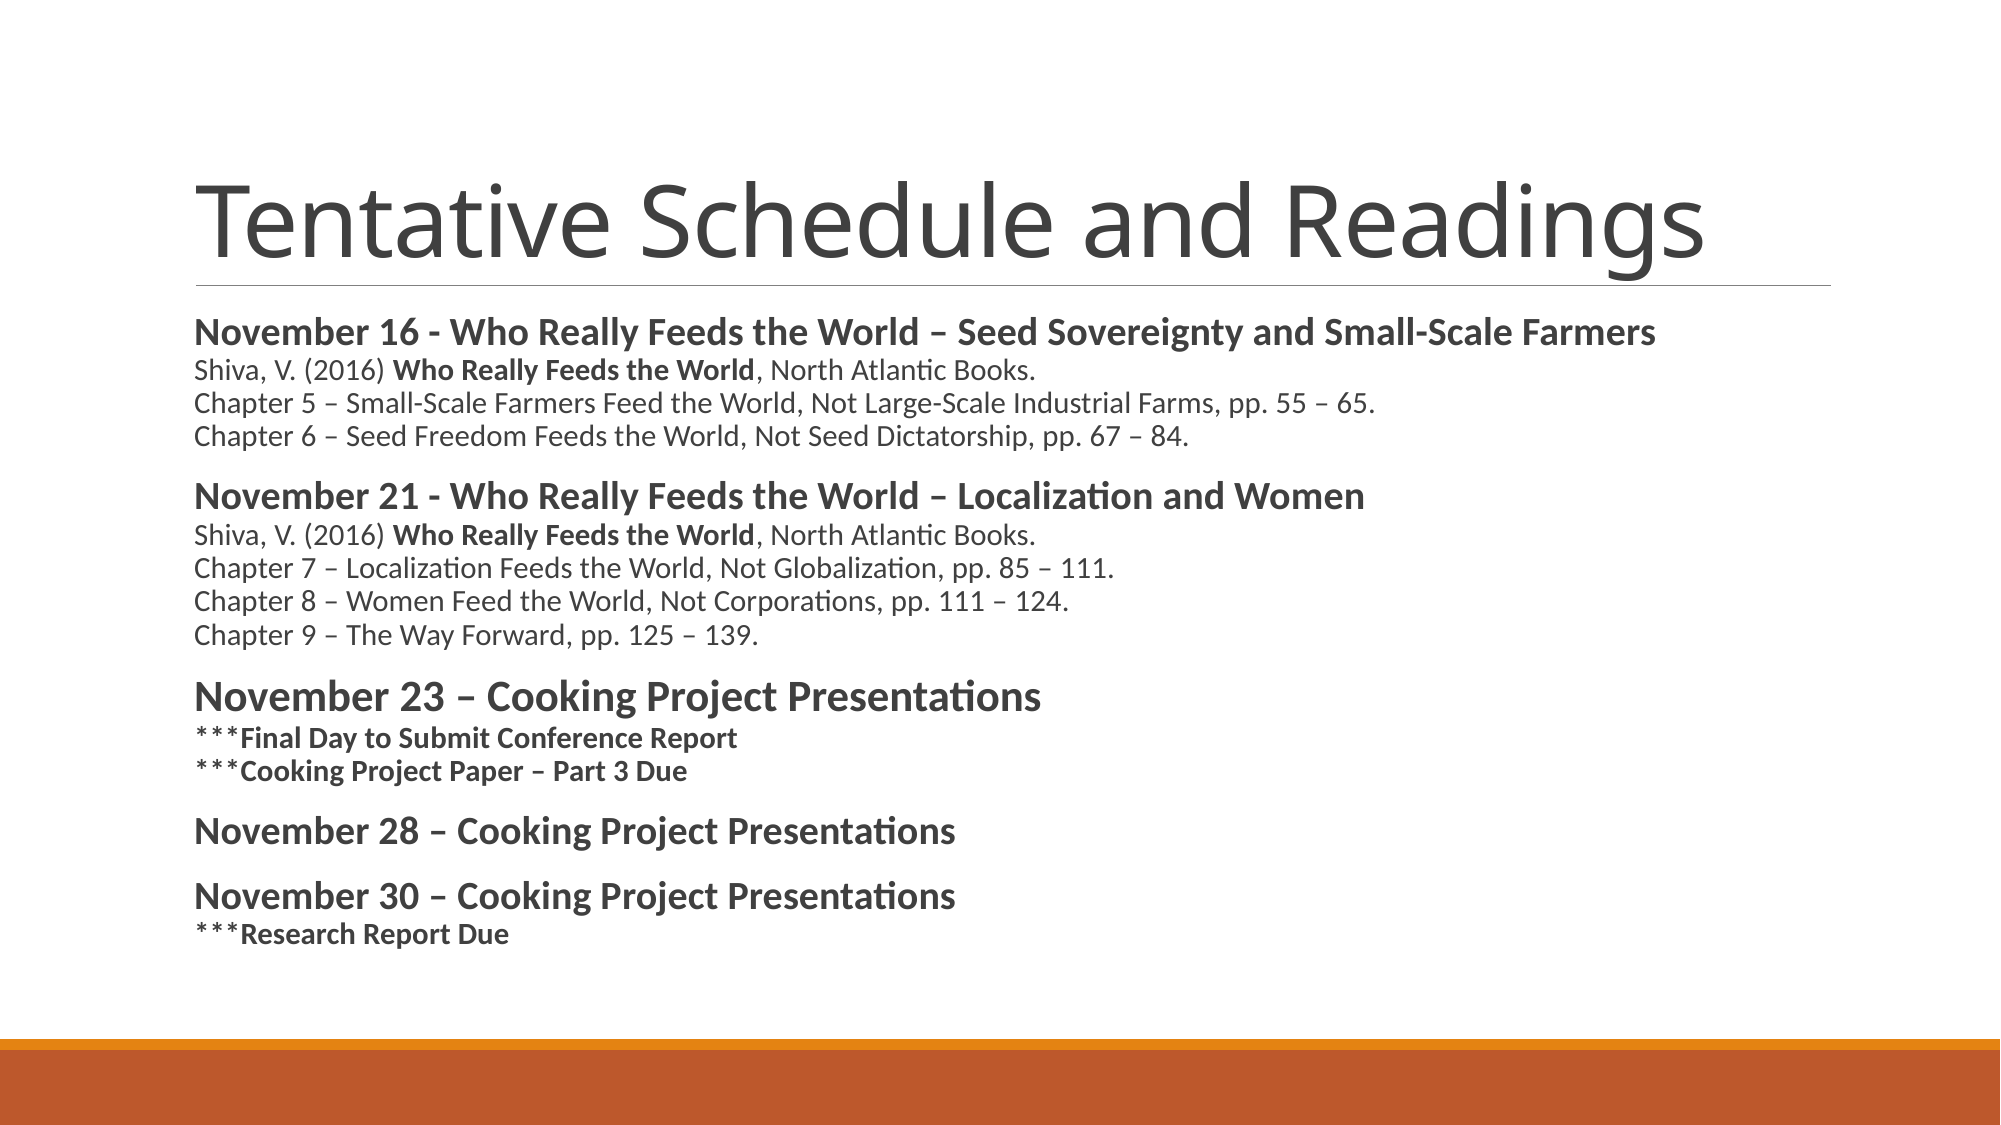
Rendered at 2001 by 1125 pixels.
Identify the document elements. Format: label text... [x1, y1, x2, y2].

title Tentative Schedule and Readings [180, 47, 1830, 285]
list November 16 - Who Really Feeds the World – Seed Sovereignty and Small-Scale Farmers Shiva, V. (2016) Who Really Feeds the World, North Atlantic Books. Chapter 5 – Small-Scale Farmers Feed the World, Not Large-Scale Industrial Farms, pp. 55 – 65. Chapter 6 – Seed Freedom Feeds the World, Not Seed Dictatorship, pp. 67 – 84. November 21 - Who Really Feeds the World – Localization and Women Shiva, V. (2016) Who Really Feeds the World, North Atlantic Books. Chapter 7 – Localization Feeds the World, Not Globalization, pp. 85 – 111. Chapter 8 – Women Feed the World, Not Corporations, pp. 111 – 124. Chapter 9 – The Way Forward, pp. 125 – 139. November 23 – Cooking Project Presentations ***Final Day to Submit Conference Report ***Cooking Project Paper – Part 3 Due November 28 – Cooking Project Presentations November 30 – Cooking Project Presentations ***Research Report Due [180, 302, 1830, 963]
